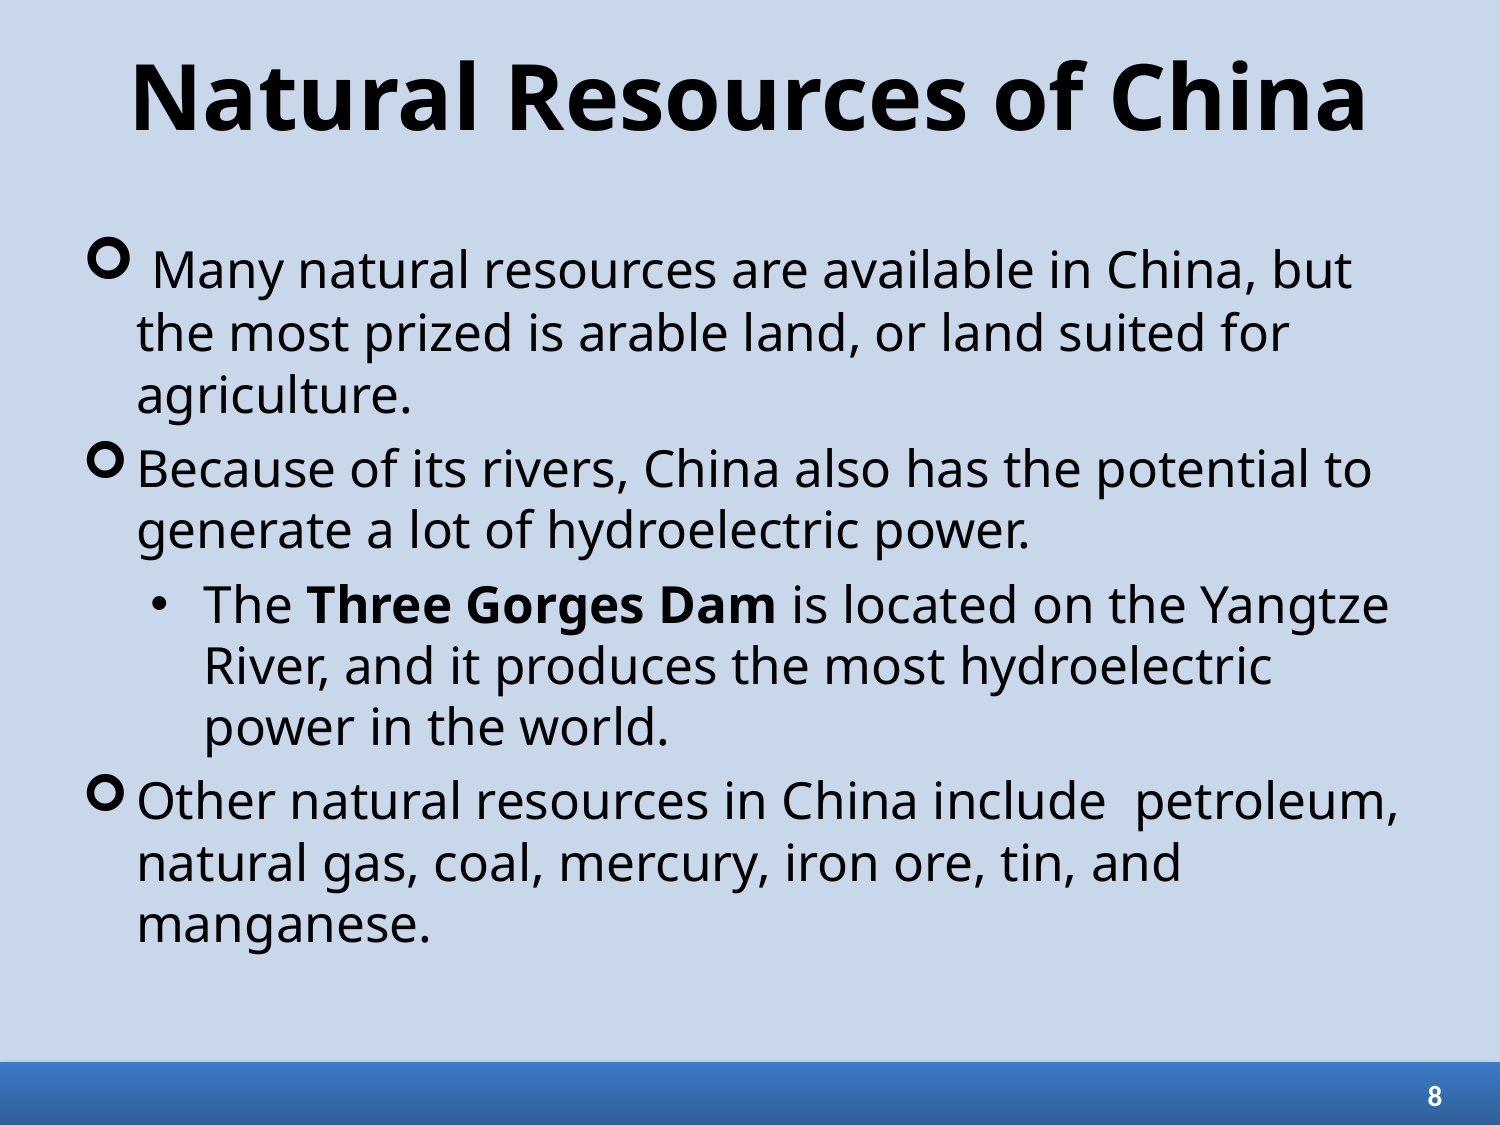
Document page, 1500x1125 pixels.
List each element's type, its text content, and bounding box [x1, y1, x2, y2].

slide_number 8 [1415, 1070, 1451, 1120]
title Natural Resources of China [0, 0, 1500, 188]
list Many natural resources are available in China, but the most prized is arable land, or land suited for agriculture. Because of its rivers, China also has the potential to generate a lot of hydroelectric power. The Three Gorges Dam is located on the Yangtze River, and it produces the most hydroelectric power in the world. Other natural resources in China include petroleum, natural gas, coal, mercury, iron ore, tin, and manganese. [74, 222, 1426, 966]
